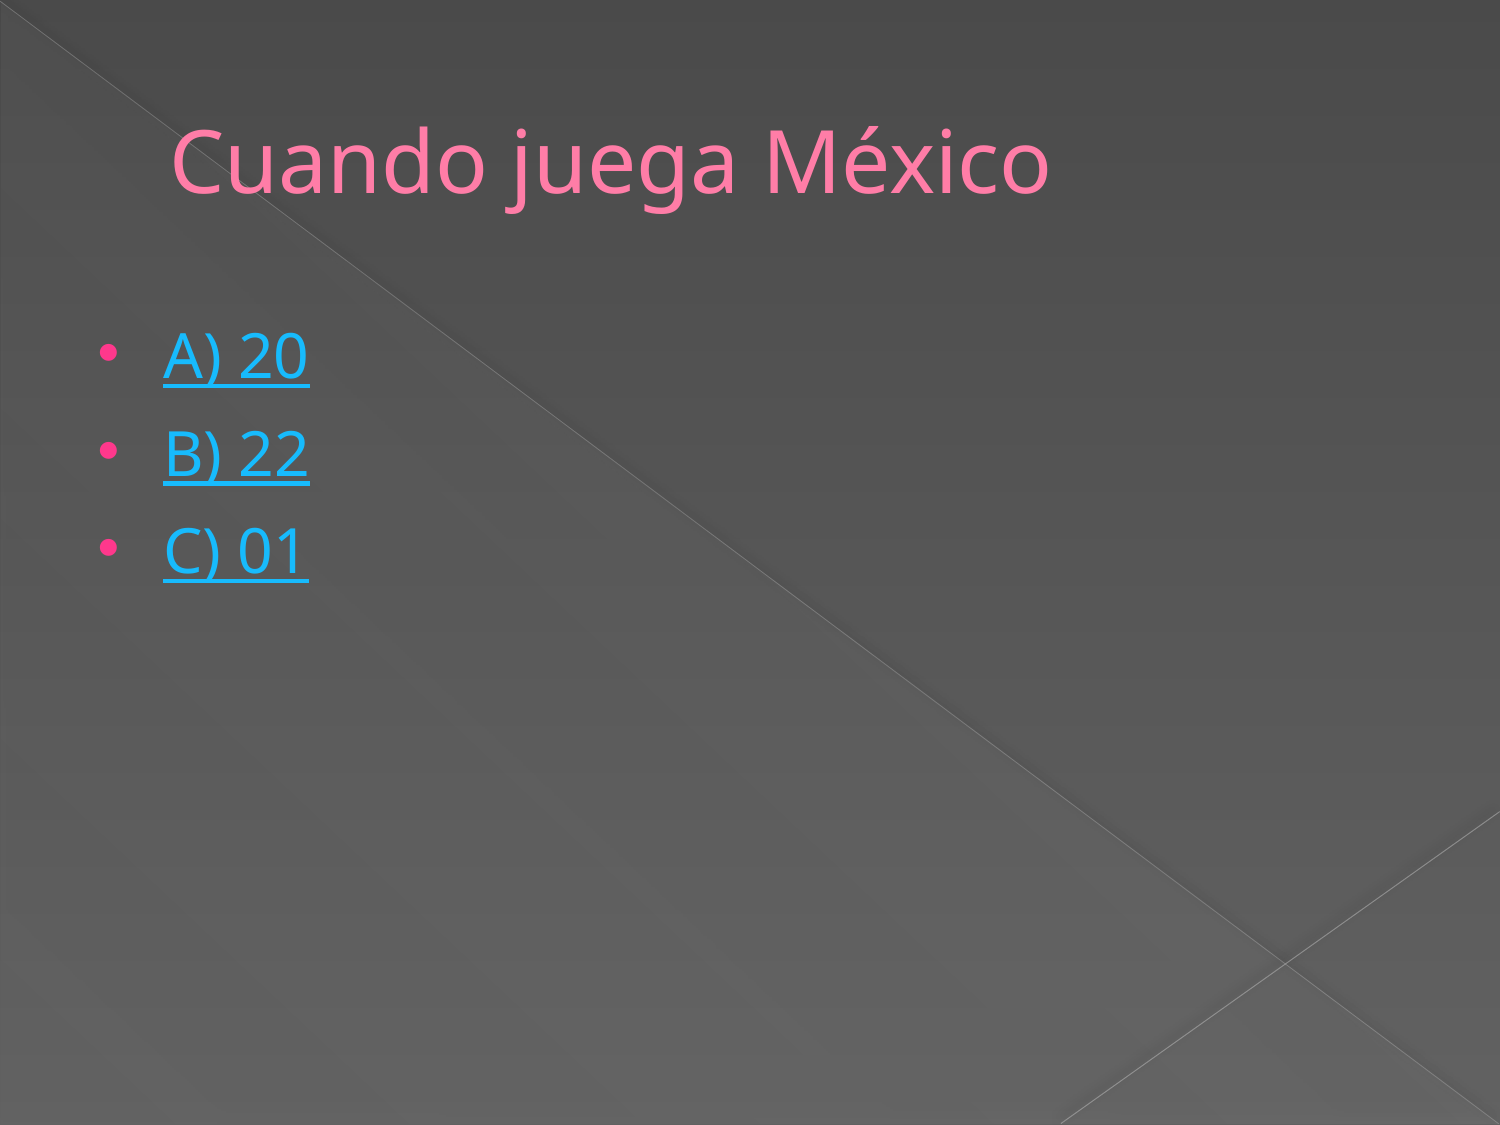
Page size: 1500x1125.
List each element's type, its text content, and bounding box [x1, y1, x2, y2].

list A) 20 B) 22 C) 01 [75, 308, 1425, 1059]
title Cuando juega México [75, 43, 1425, 274]
